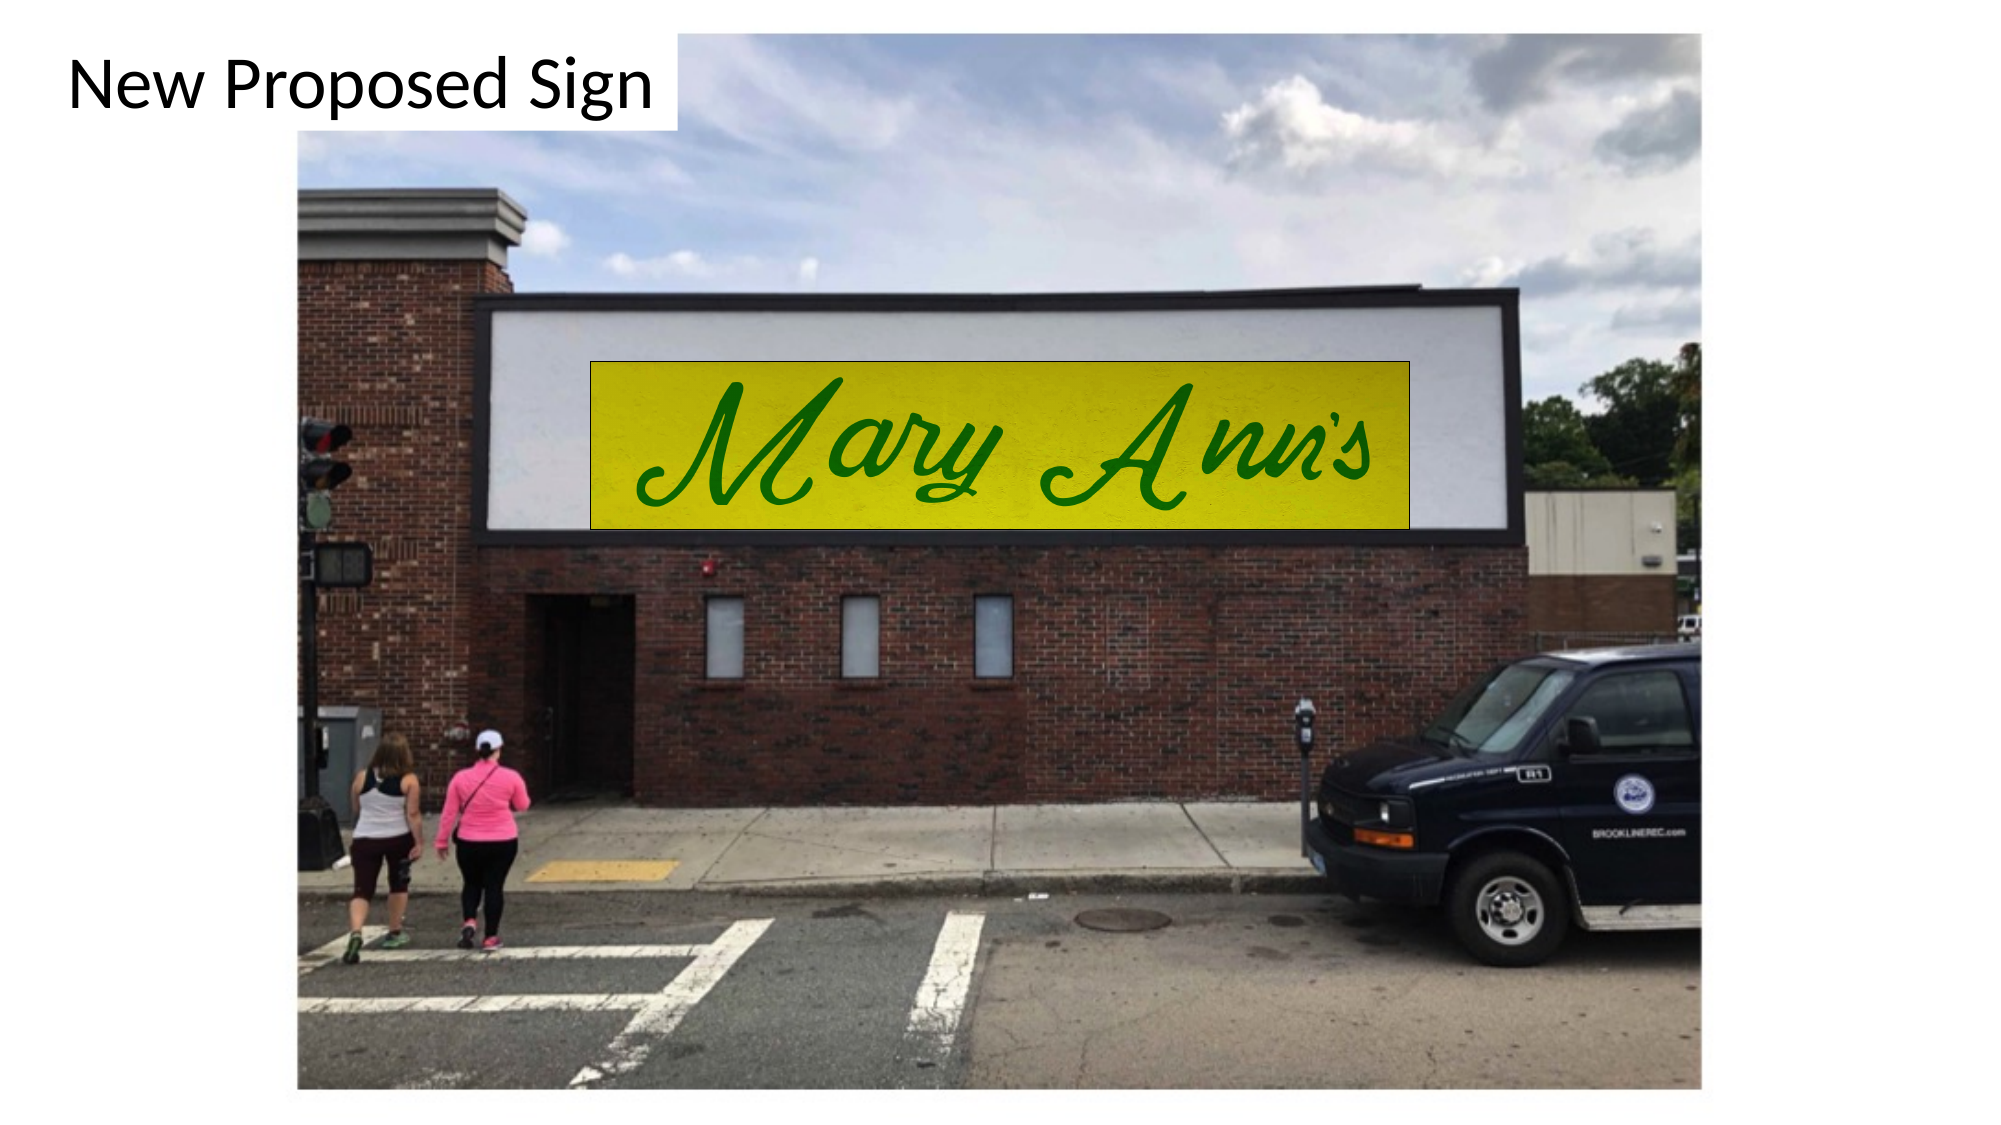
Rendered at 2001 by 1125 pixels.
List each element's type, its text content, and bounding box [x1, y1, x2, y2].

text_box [272, 0, 1728, 1125]
text_box New Proposed Sign [52, 25, 272, 131]
